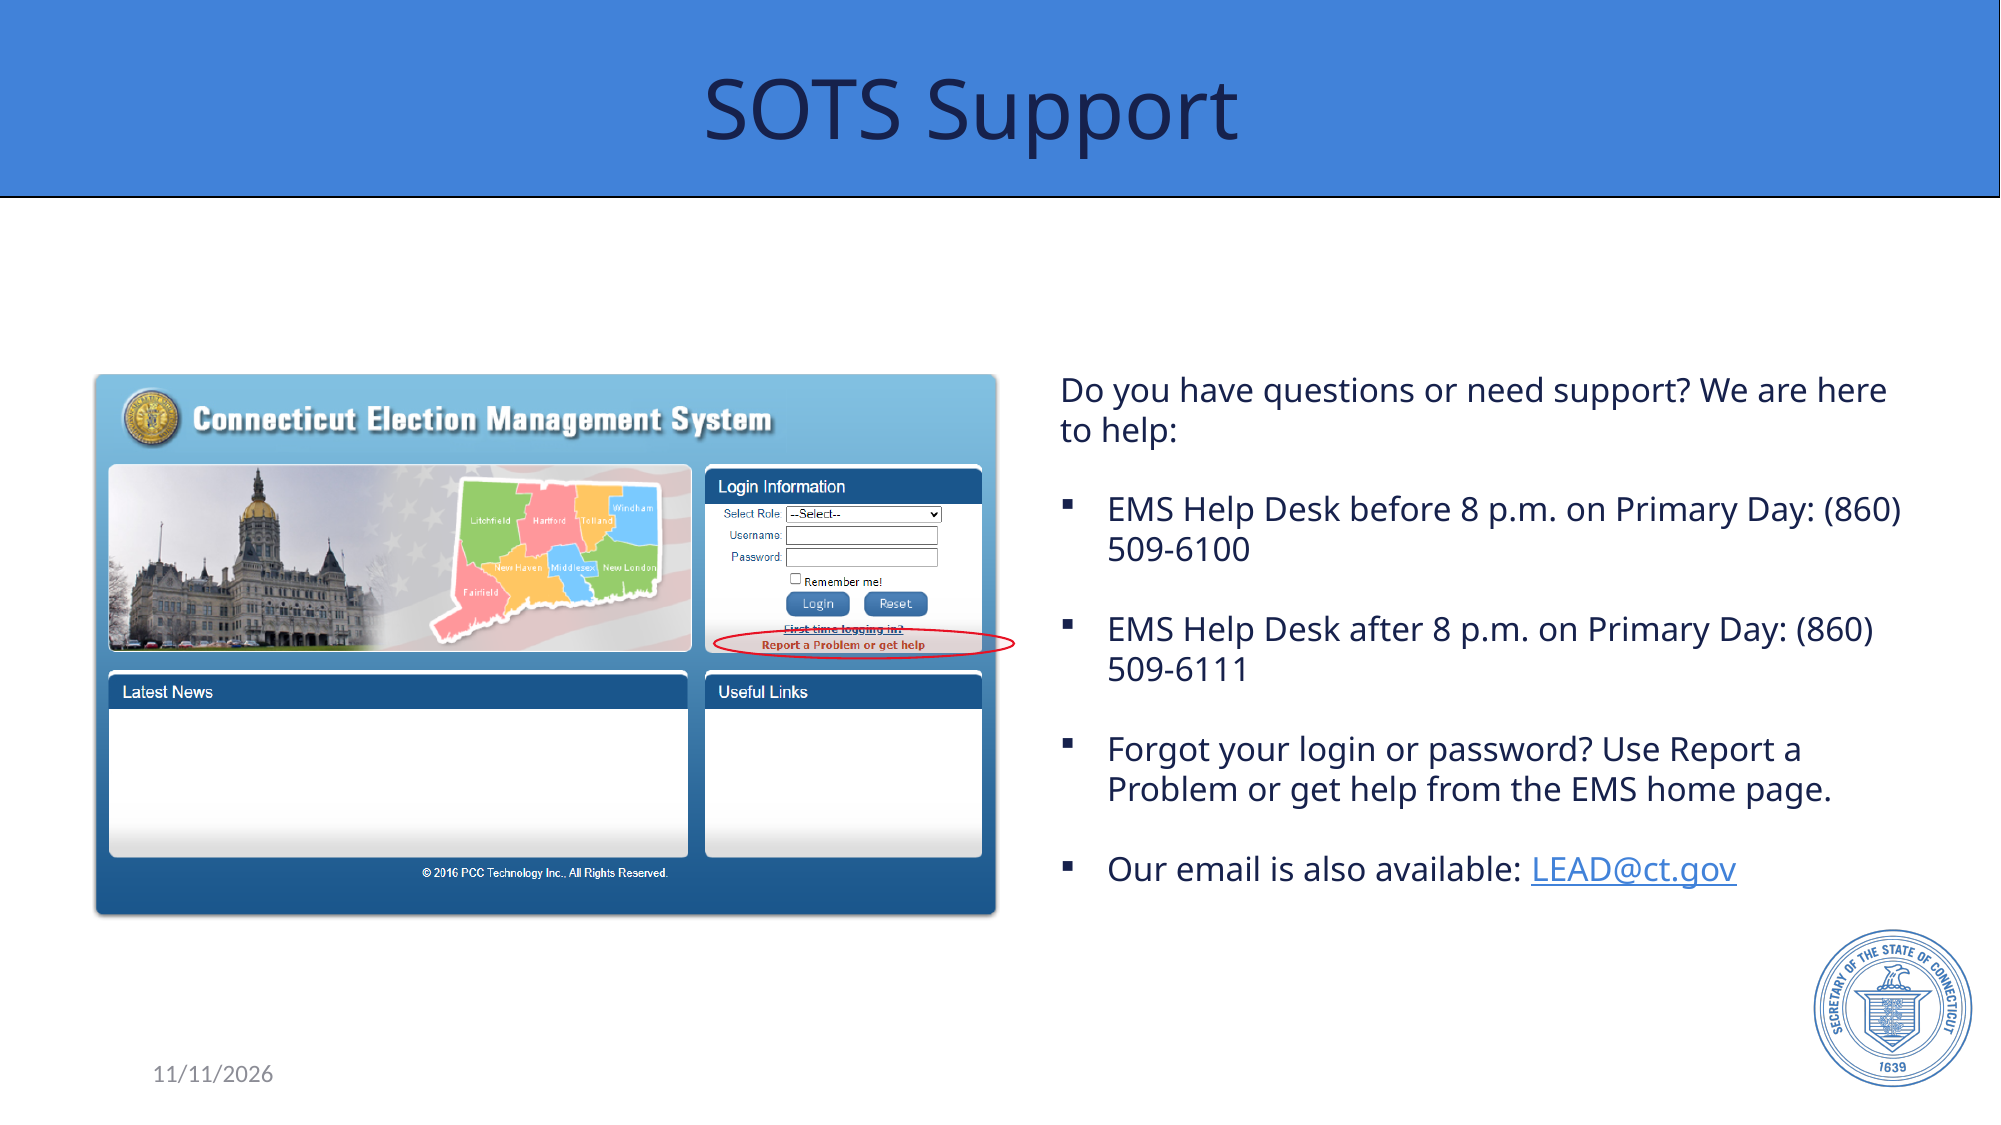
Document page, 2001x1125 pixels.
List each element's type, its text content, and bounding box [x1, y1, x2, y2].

text_box [0, 0, 2000, 198]
text_box [1011, 639, 1016, 648]
text_box Do you have questions or need support? We are here to help: EMS Help Desk before 8 p.m. on Primary Day: (860) 509-6100 EMS Help Desk after 8 p.m. on Primary Day: (860) 509-6111 Forgot your login or password? Use Report a Problem or get help from the EMS home page. Our email is also available: LEAD@ct.gov [1045, 361, 1926, 991]
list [1809, 924, 1978, 1093]
text_box SOTS Support [480, 48, 1485, 164]
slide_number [137, 1042, 588, 1103]
picture [74, 374, 1011, 922]
